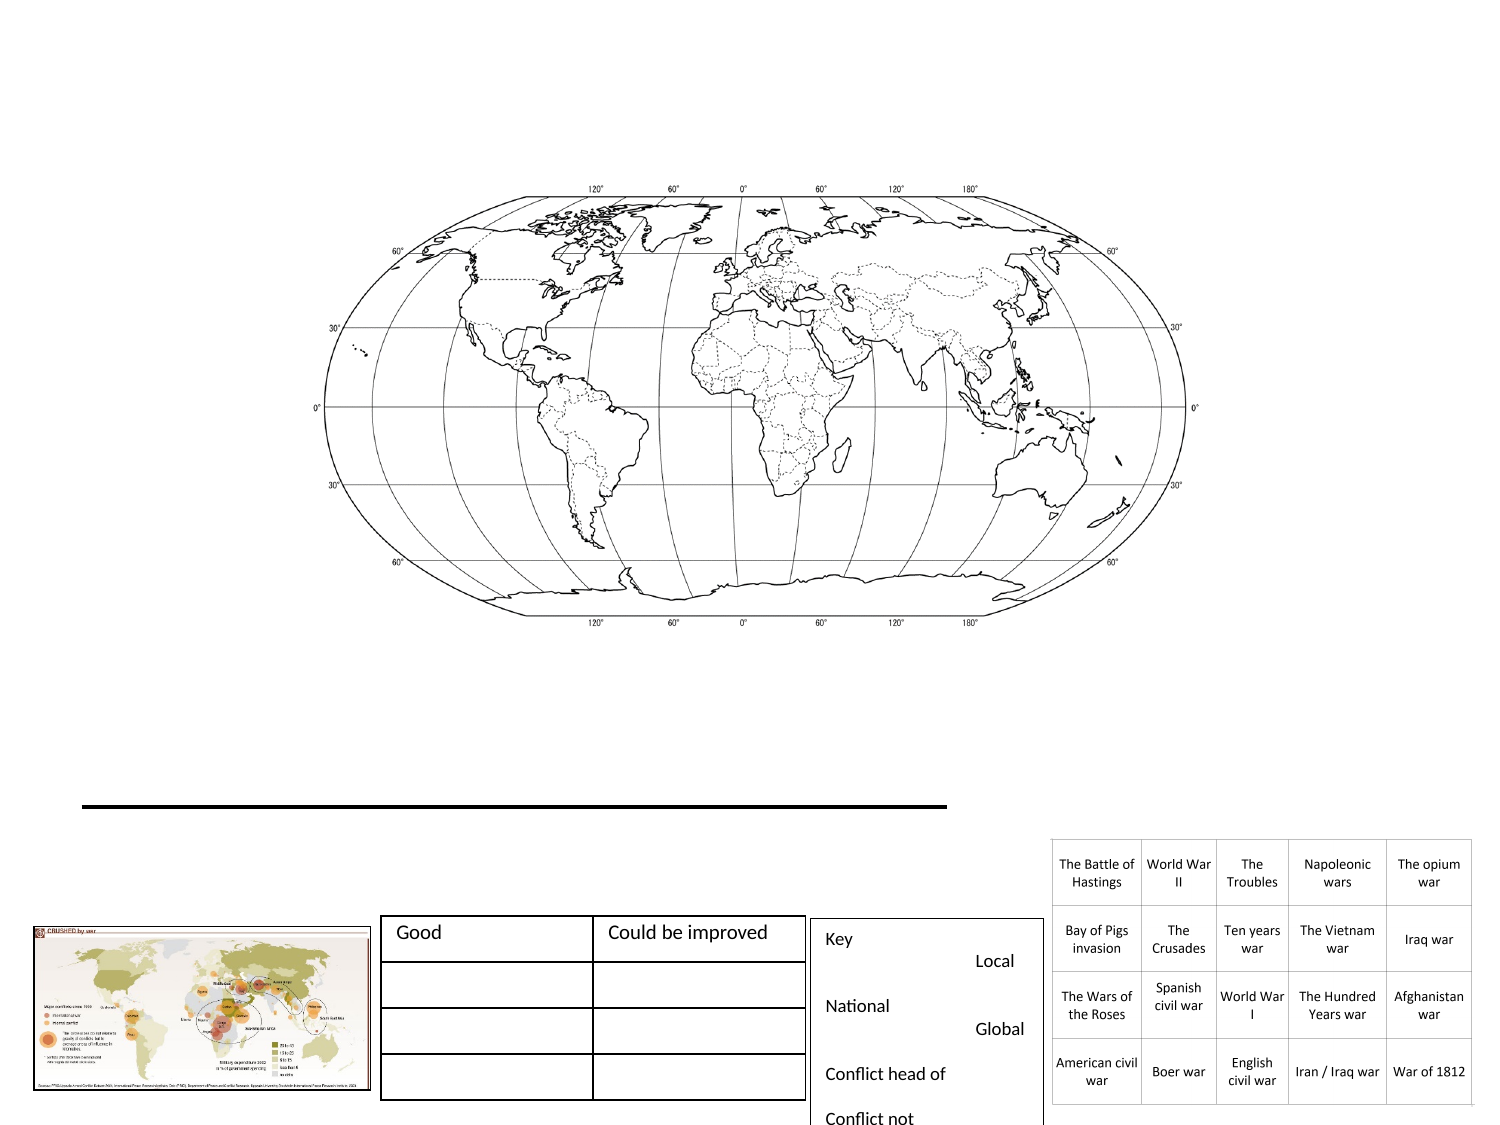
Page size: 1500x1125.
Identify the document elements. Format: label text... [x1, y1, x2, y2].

table_cell [594, 1055, 805, 1099]
text_box Key Local National Global Conflict head of Conflict not heard of [810, 918, 1044, 1125]
table_cell [382, 1009, 592, 1053]
picture [1049, 838, 1475, 1107]
table_cell [594, 1009, 805, 1053]
table_cell [594, 963, 805, 1007]
table_cell [382, 1055, 592, 1099]
table_header Good [382, 917, 592, 961]
table_header Could be improved [594, 917, 805, 961]
picture [313, 182, 1205, 627]
table_cell [382, 963, 592, 1007]
picture [34, 926, 370, 1090]
